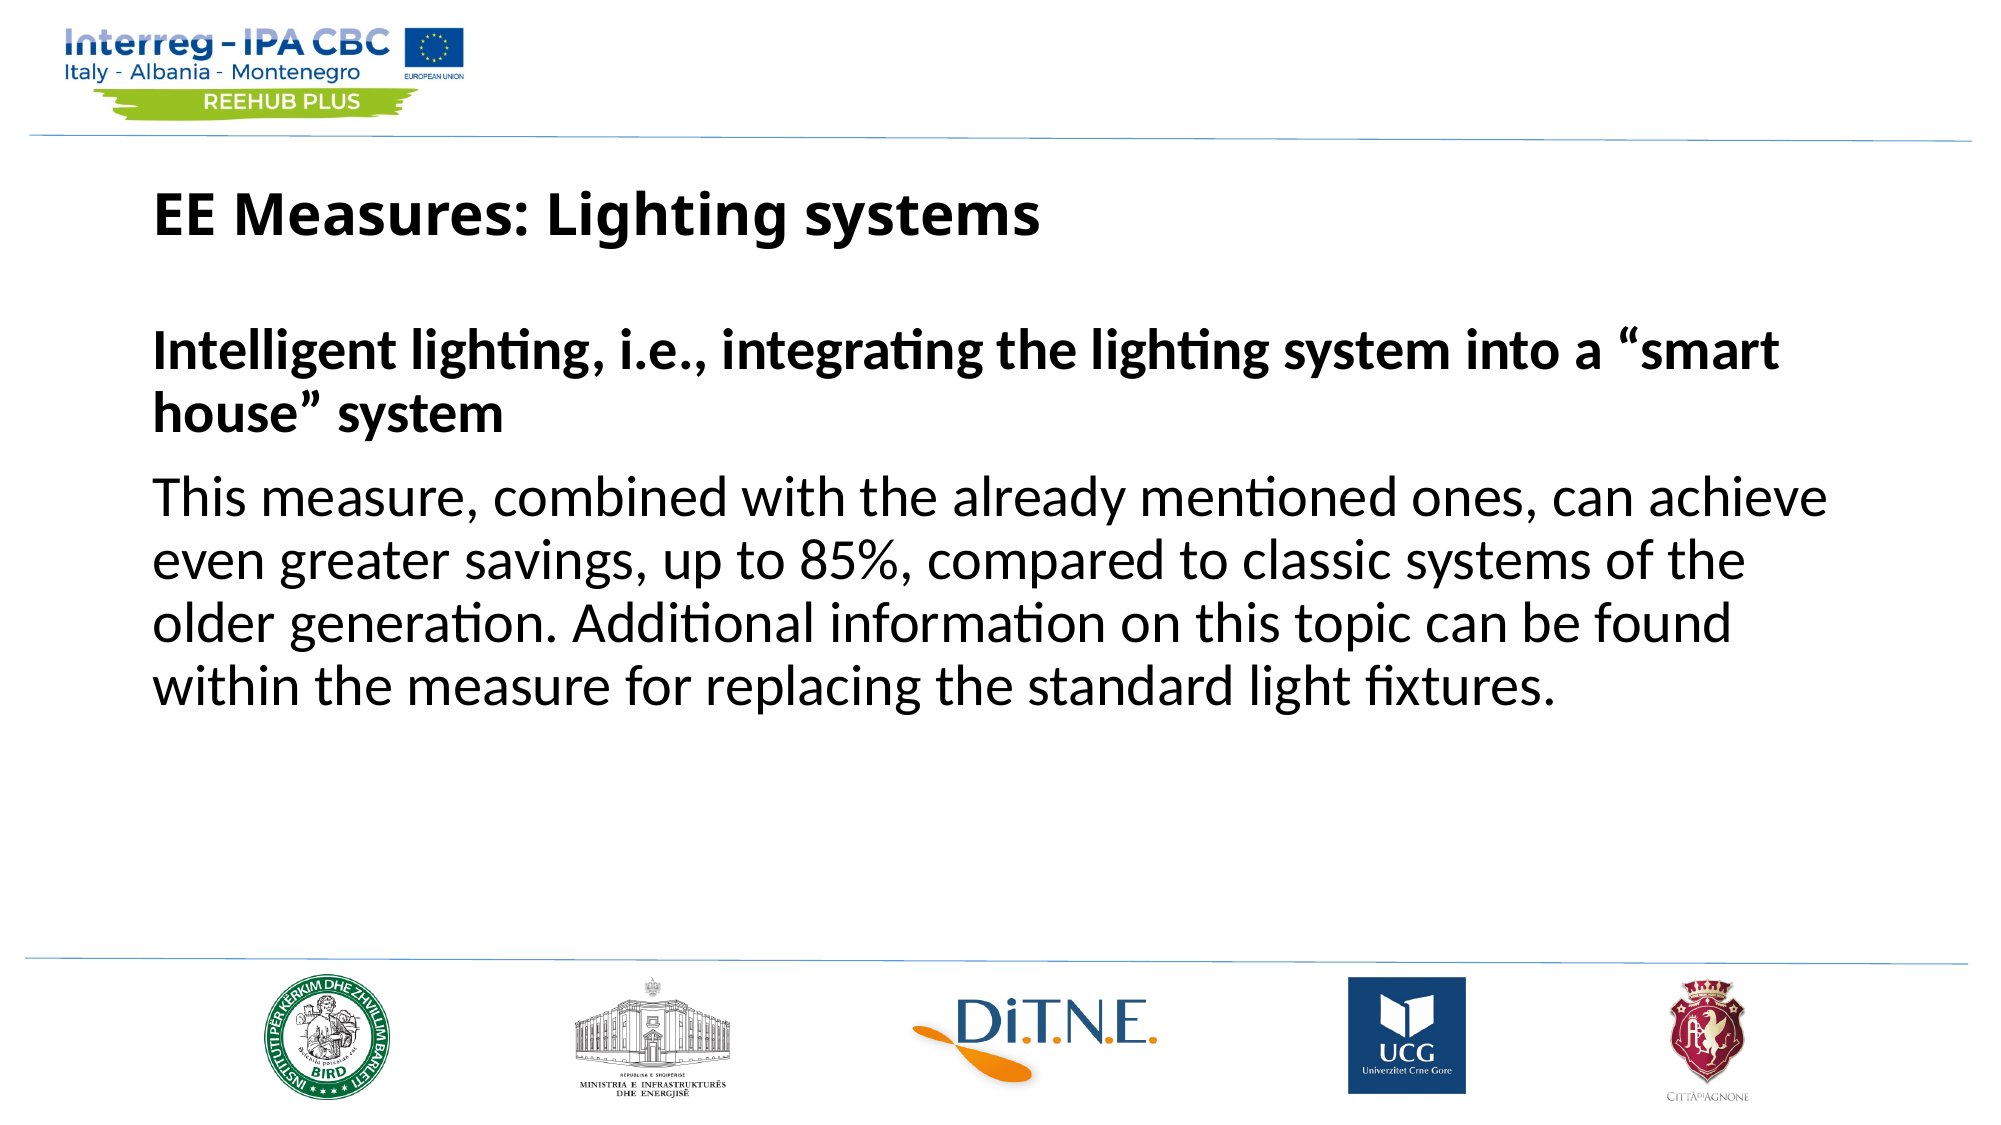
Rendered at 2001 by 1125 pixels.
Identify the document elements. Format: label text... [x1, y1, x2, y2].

picture [46, 6, 483, 135]
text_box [25, 958, 1968, 964]
picture [1665, 977, 1750, 1103]
title EE Measures: Lighting systems [137, 155, 1863, 278]
picture [574, 977, 730, 1098]
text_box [29, 135, 1973, 142]
picture [1348, 976, 1466, 1094]
list Intelligent lighting, i.e., integrating the lighting system into a “smart house” system This measure, combined with the already mentioned ones, can achieve even greater savings, up to 85%, compared to classic systems of the older generation. Additional information on this topic can be found within the measure for replacing the standard light fixtures. [137, 312, 1863, 945]
picture [264, 974, 390, 1100]
picture [906, 998, 1157, 1092]
